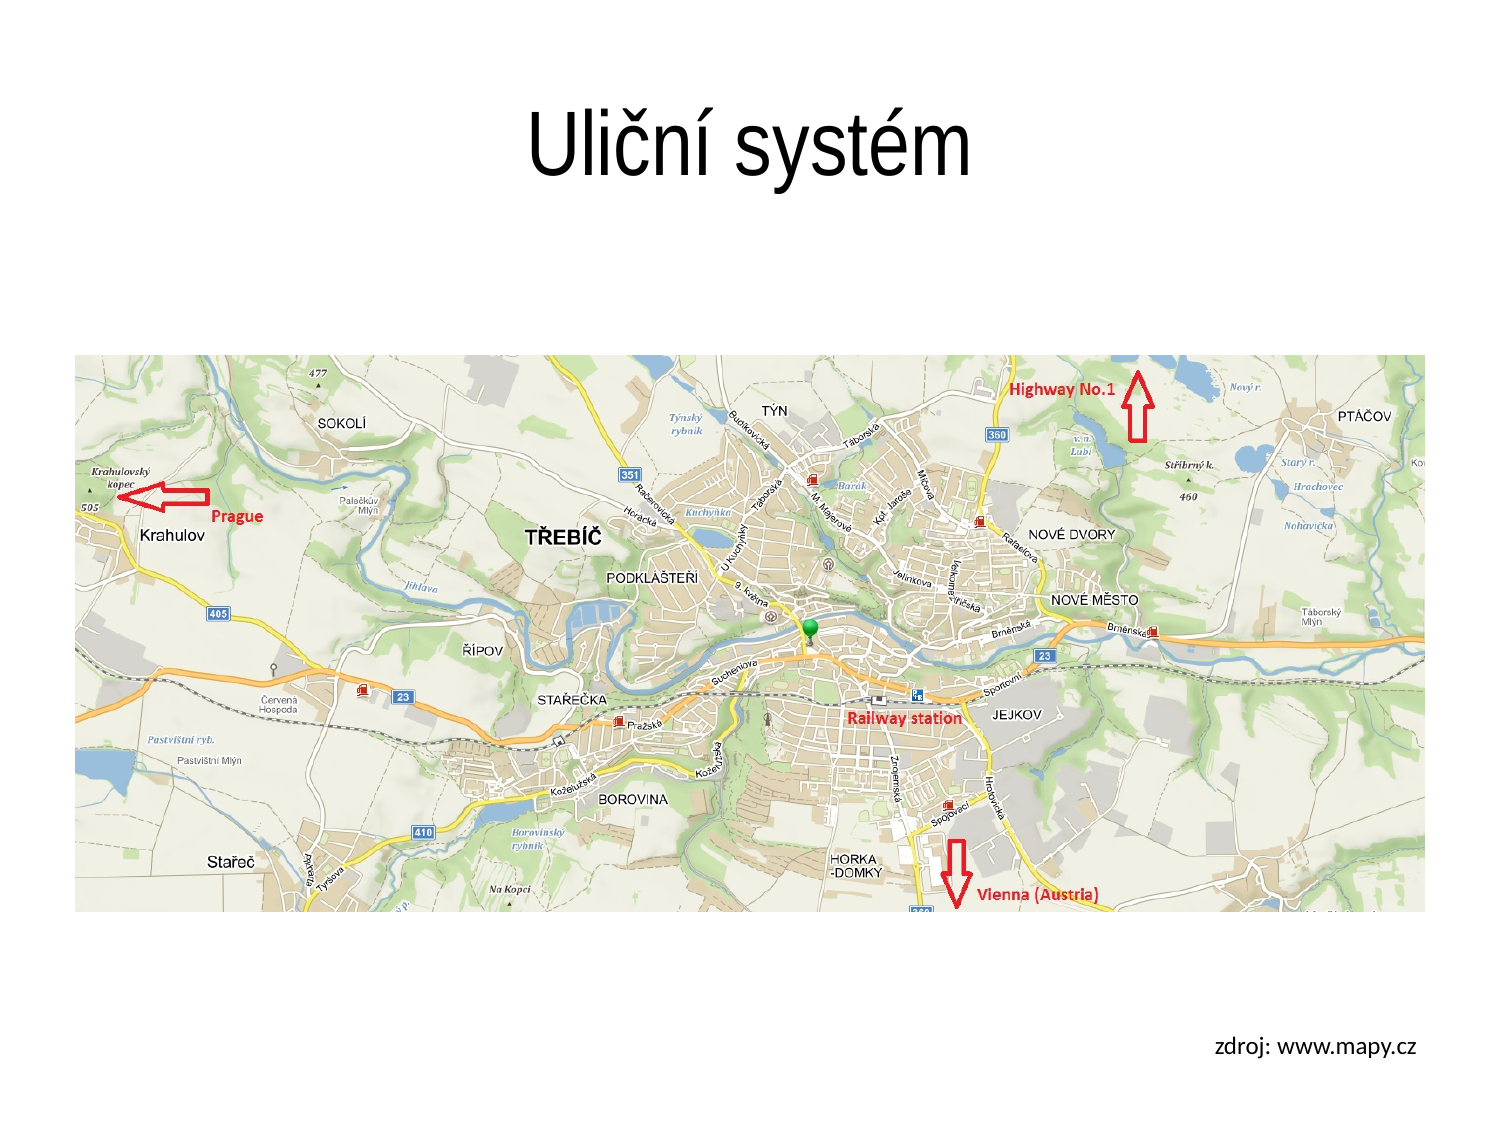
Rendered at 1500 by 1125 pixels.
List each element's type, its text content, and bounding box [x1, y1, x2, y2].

title Uliční systém [75, 45, 1425, 233]
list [74, 355, 1426, 912]
text_box zdroj: www.mapy.cz [1200, 1022, 1433, 1067]
